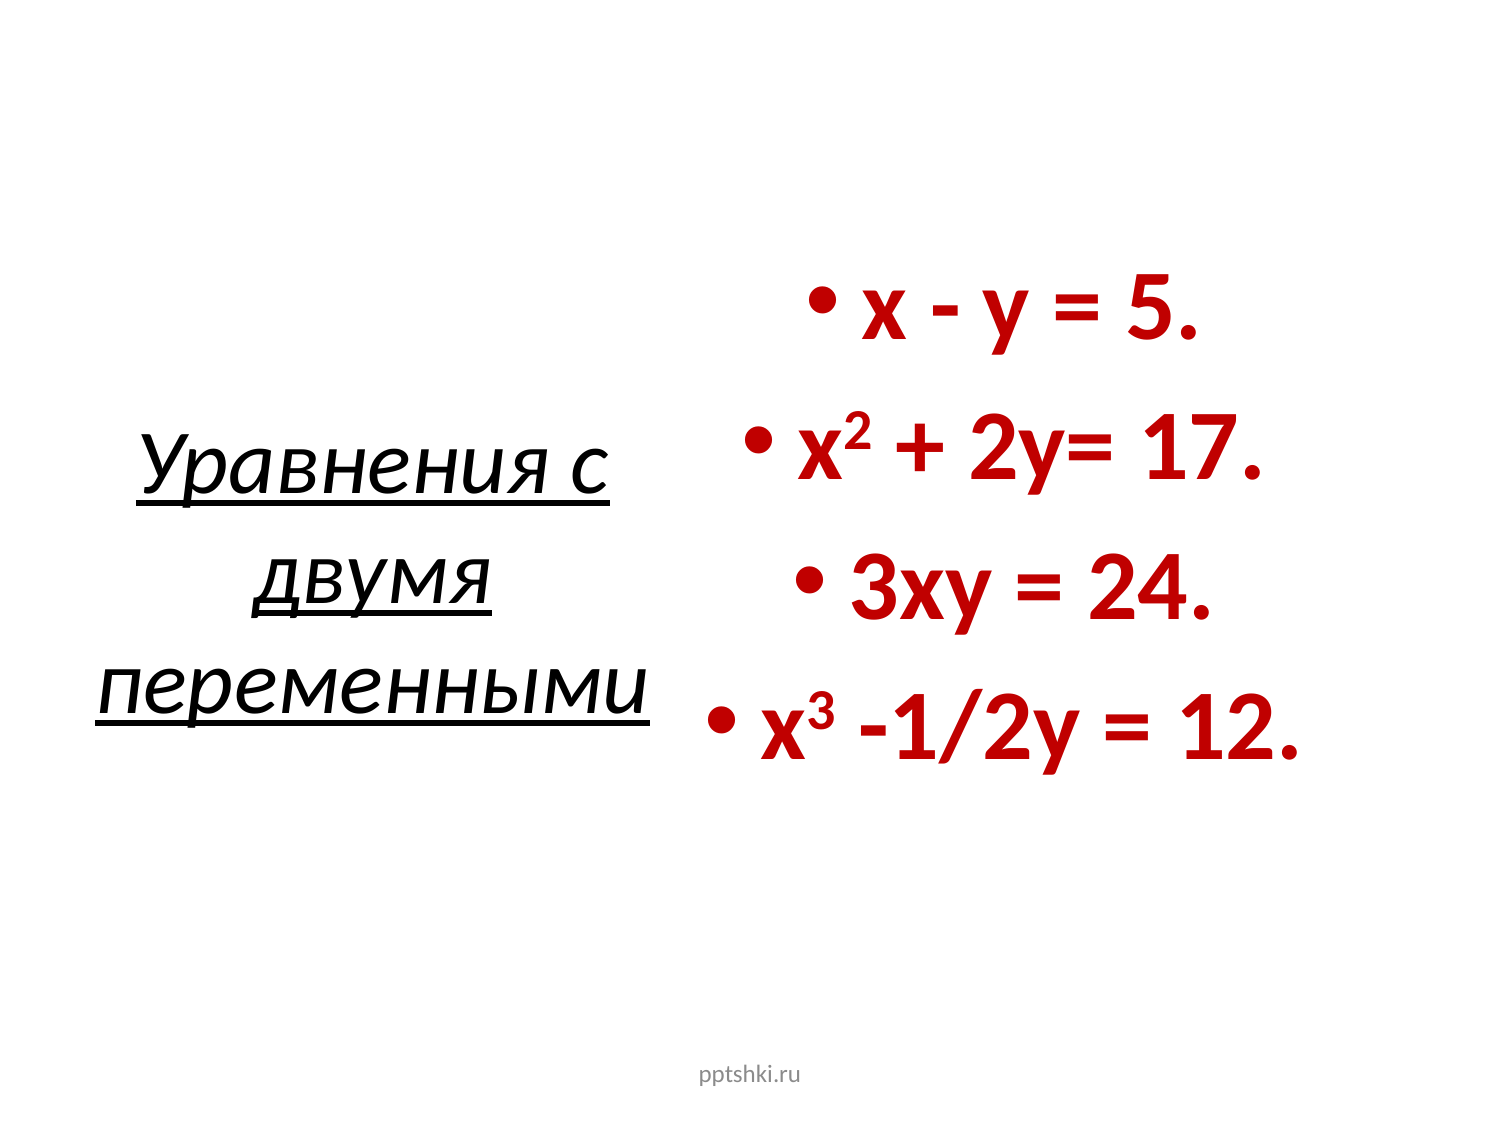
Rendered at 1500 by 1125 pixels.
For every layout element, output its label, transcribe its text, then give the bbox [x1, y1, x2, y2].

footer pptshki.ru [512, 1042, 988, 1103]
title Уравнения с двумя переменными [41, 172, 705, 962]
list х - у = 5. х2 + 2у= 17. 3ху = 24. х3 -1/2у = 12. [679, 231, 1329, 994]
